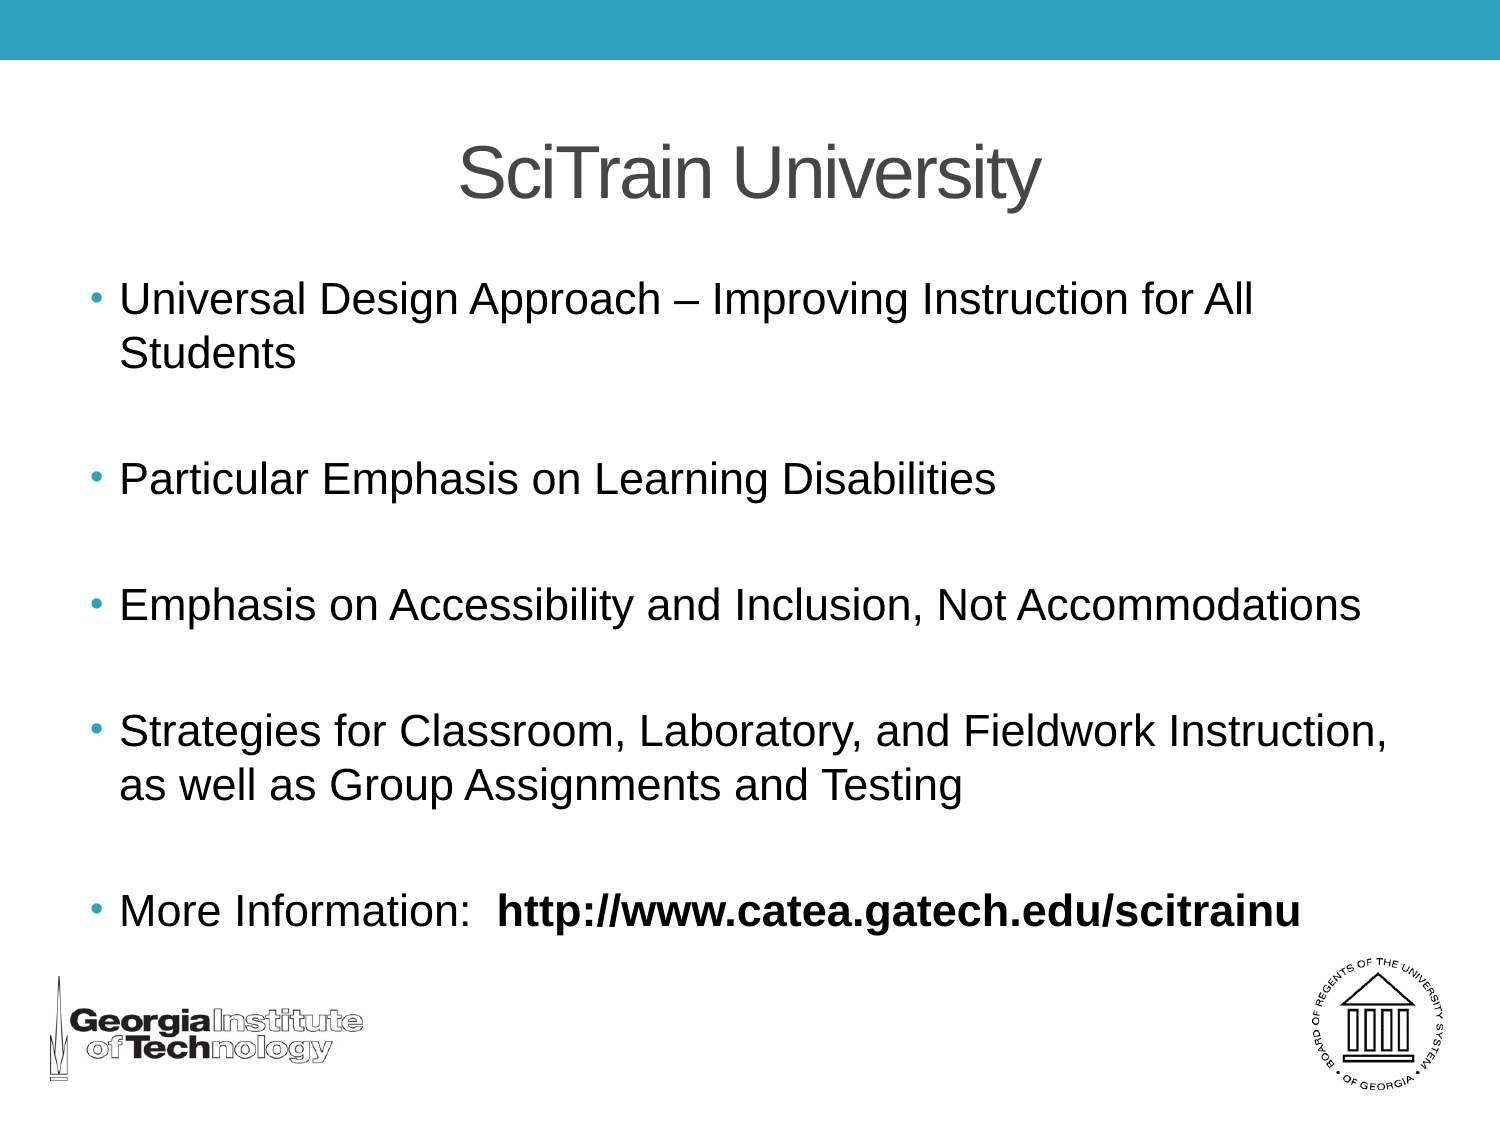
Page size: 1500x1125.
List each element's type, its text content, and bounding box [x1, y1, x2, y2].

picture [1312, 958, 1443, 1090]
title SciTrain University [75, 87, 1425, 250]
list Universal Design Approach – Improving Instruction for All Students Particular Emphasis on Learning Disabilities Emphasis on Accessibility and Inclusion, Not Accommodations Strategies for Classroom, Laboratory, and Fieldwork Instruction, as well as Group Assignments and Testing More Information: http://www.catea.gatech.edu/scitrainu [75, 262, 1425, 950]
picture [49, 975, 363, 1081]
